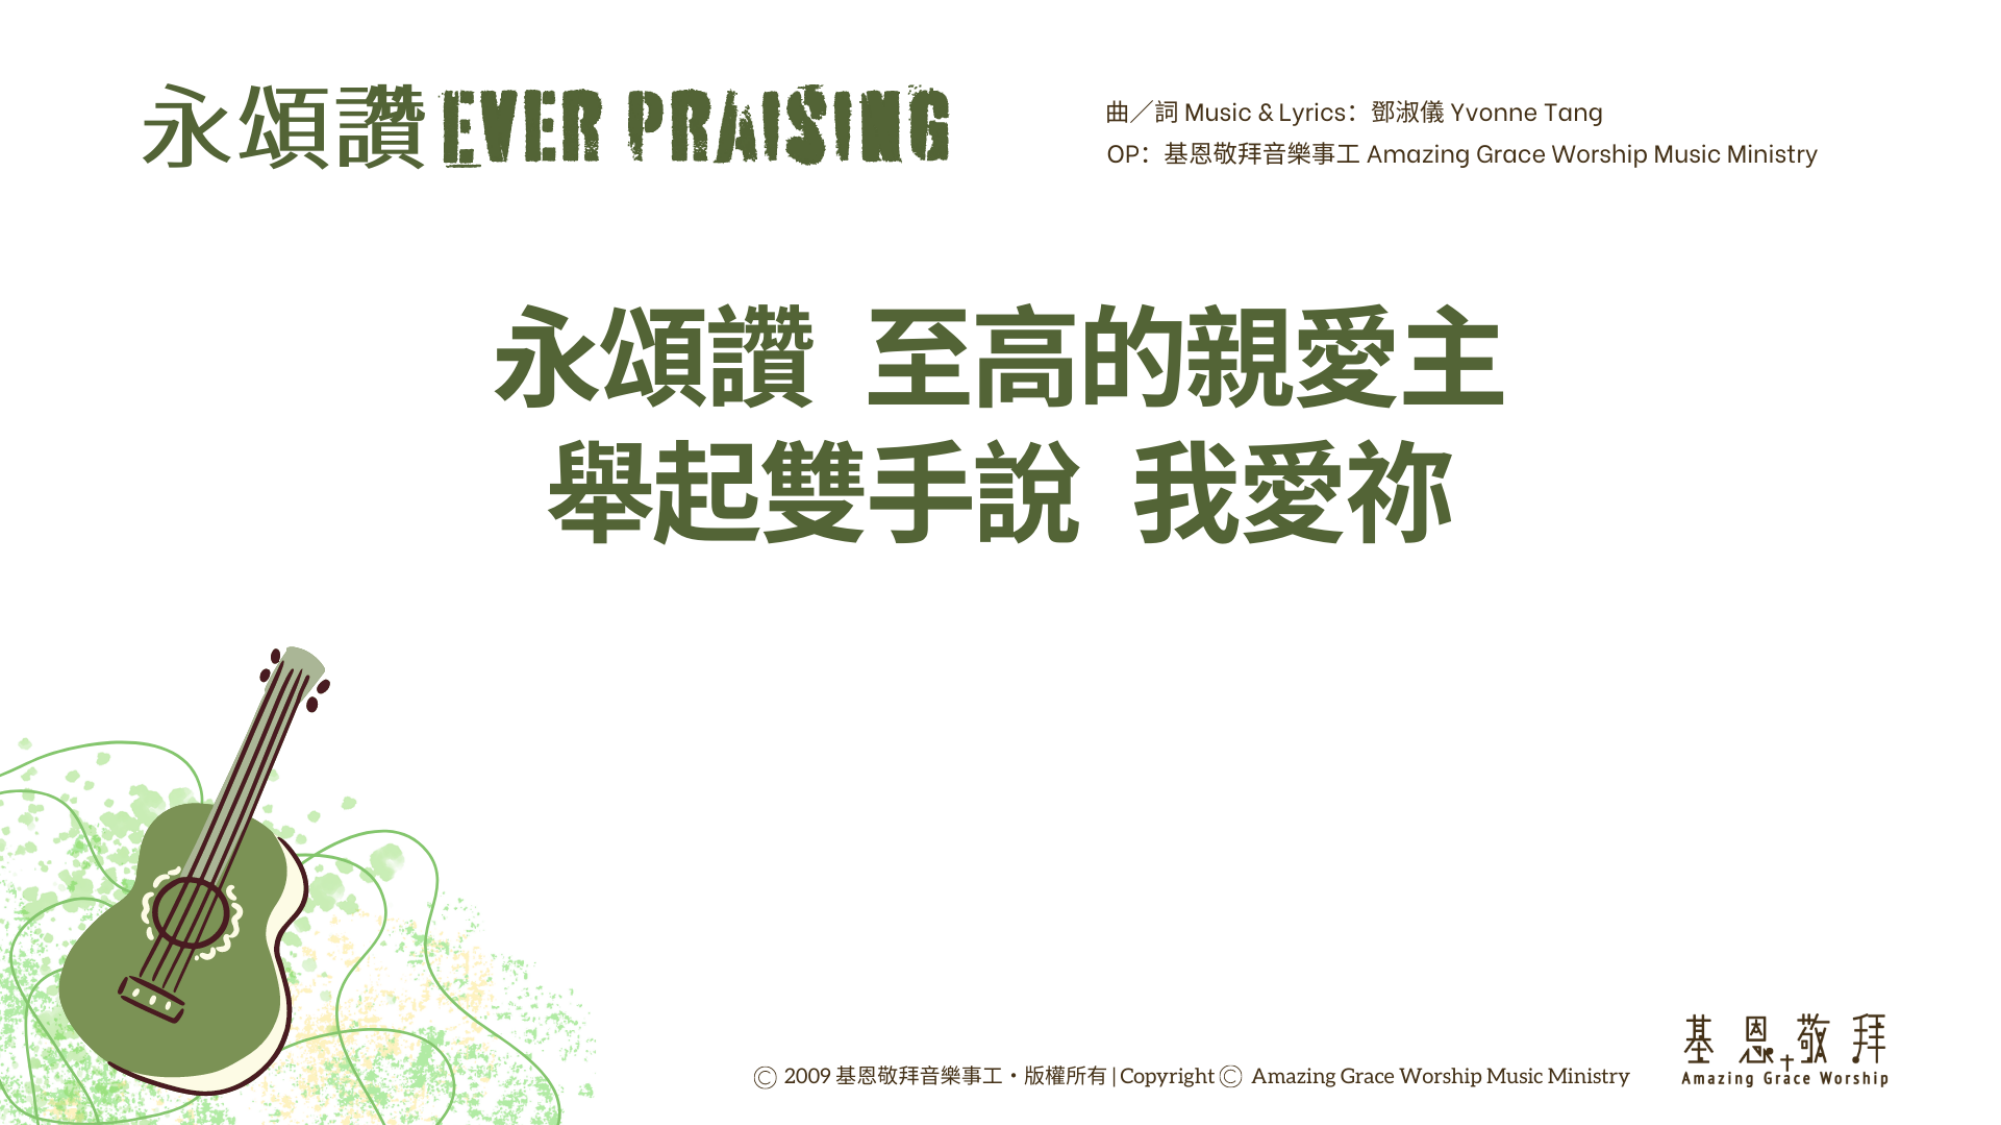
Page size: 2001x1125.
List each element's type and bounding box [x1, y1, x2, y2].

list [0, 0, 2000, 1125]
